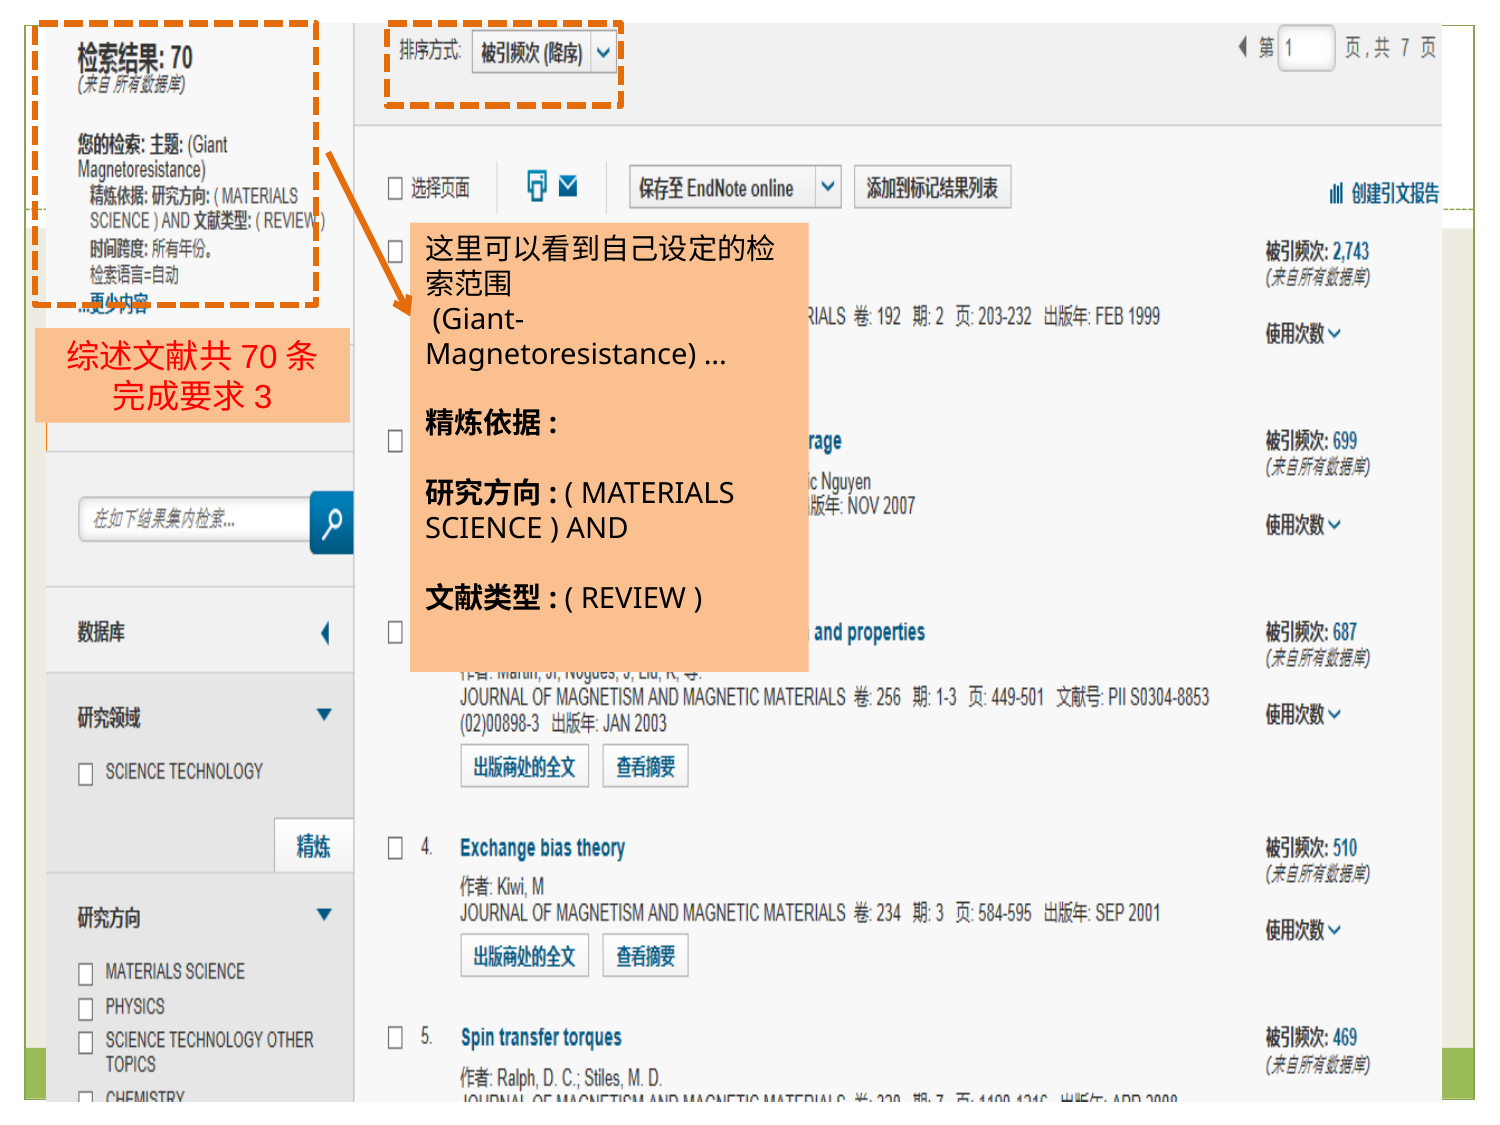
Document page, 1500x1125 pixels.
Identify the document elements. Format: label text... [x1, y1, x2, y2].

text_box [286, 193, 452, 276]
text_box 综述文献共70条 完成要求3 [35, 328, 40, 423]
text_box [34, 23, 43, 306]
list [46, 23, 1443, 1102]
